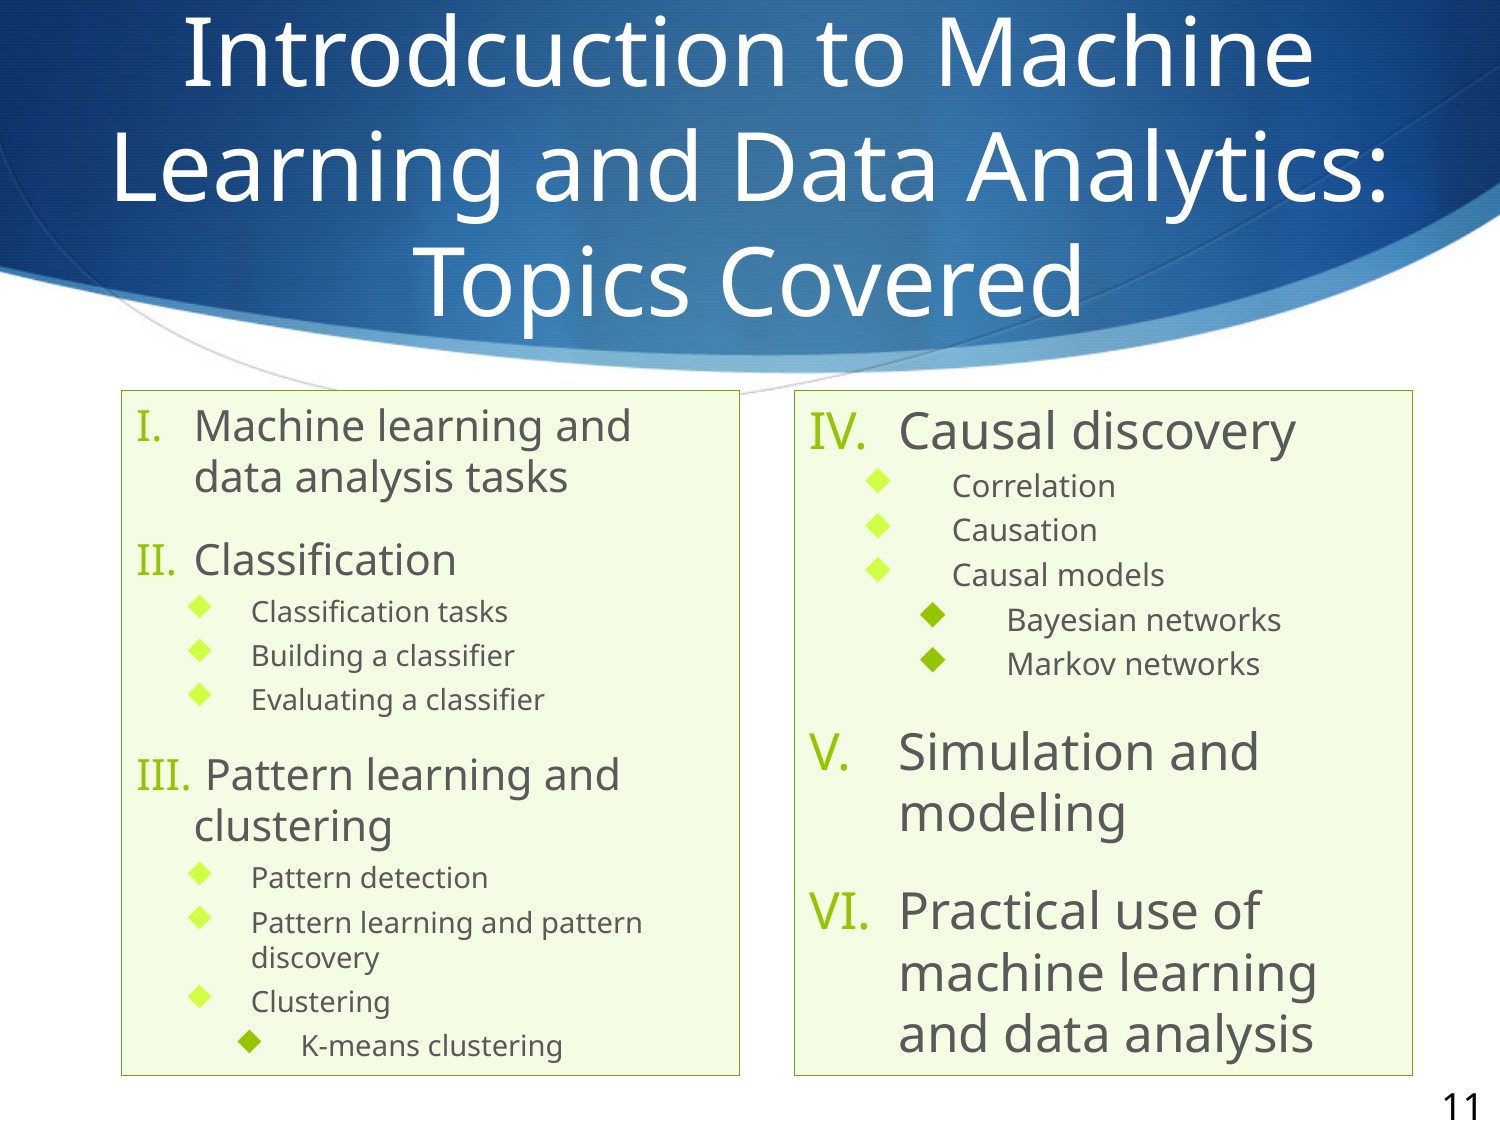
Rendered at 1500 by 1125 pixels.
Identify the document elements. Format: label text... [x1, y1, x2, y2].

picture [0, 0, 1500, 1125]
list Causal discovery Correlation Causation Causal models Bayesian networks Markov networks Simulation and modeling Practical use of machine learning and data analysis [794, 390, 1413, 1076]
list Machine learning and data analysis tasks Classification Classification tasks Building a classifier Evaluating a classifier Pattern learning and clustering Pattern detection Pattern learning and pattern discovery Clustering K-means clustering [121, 390, 740, 1076]
title Introdcuction to Machine Learning and Data Analytics: Topics Covered [75, 0, 1425, 326]
slide_number 118 [1426, 1075, 1500, 1125]
